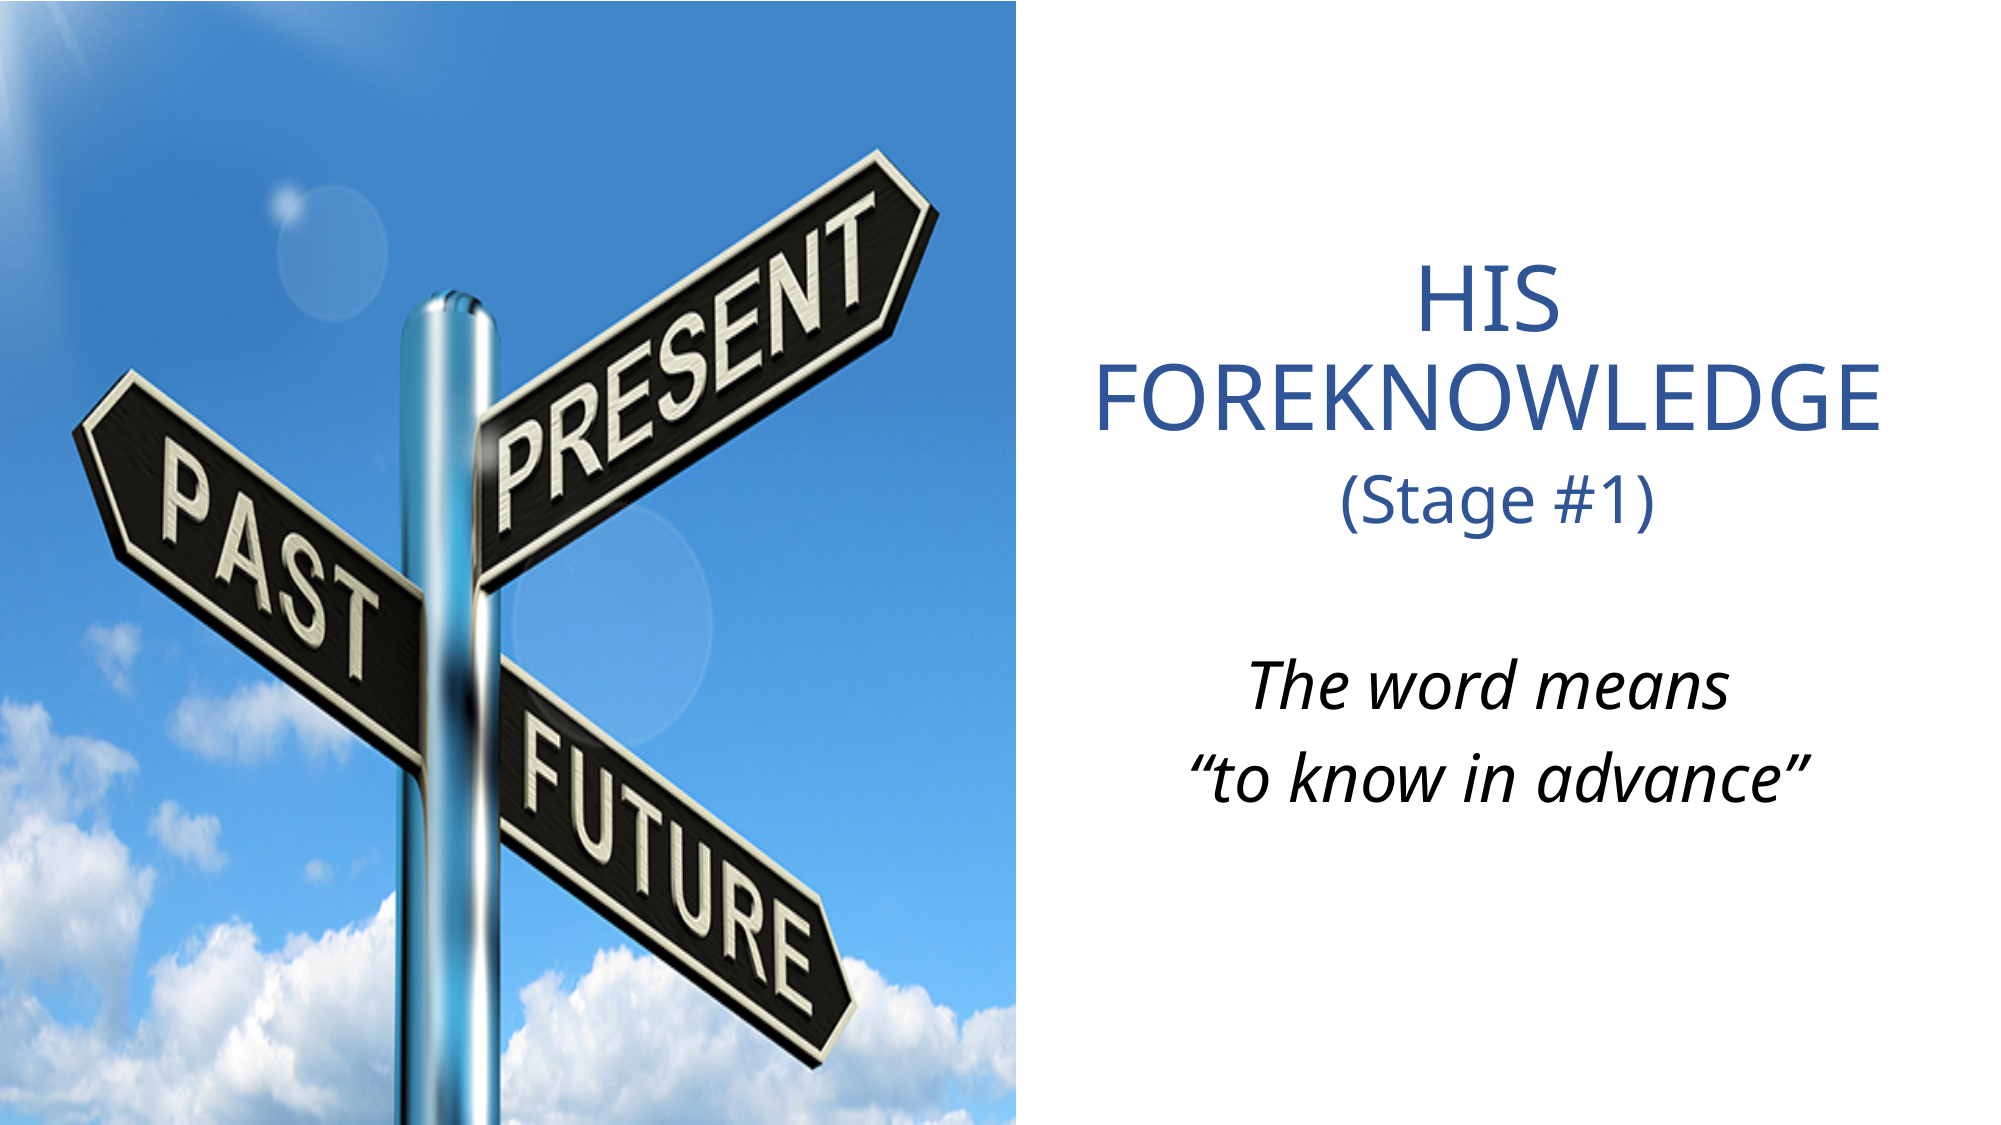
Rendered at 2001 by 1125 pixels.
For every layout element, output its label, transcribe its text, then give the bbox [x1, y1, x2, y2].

title HIS FOREKNOWLEDGE [1016, 66, 1961, 459]
subtitle (Stage #1) The word means “to know in advance” [1054, 458, 1941, 1059]
picture [0, 1, 1016, 1125]
